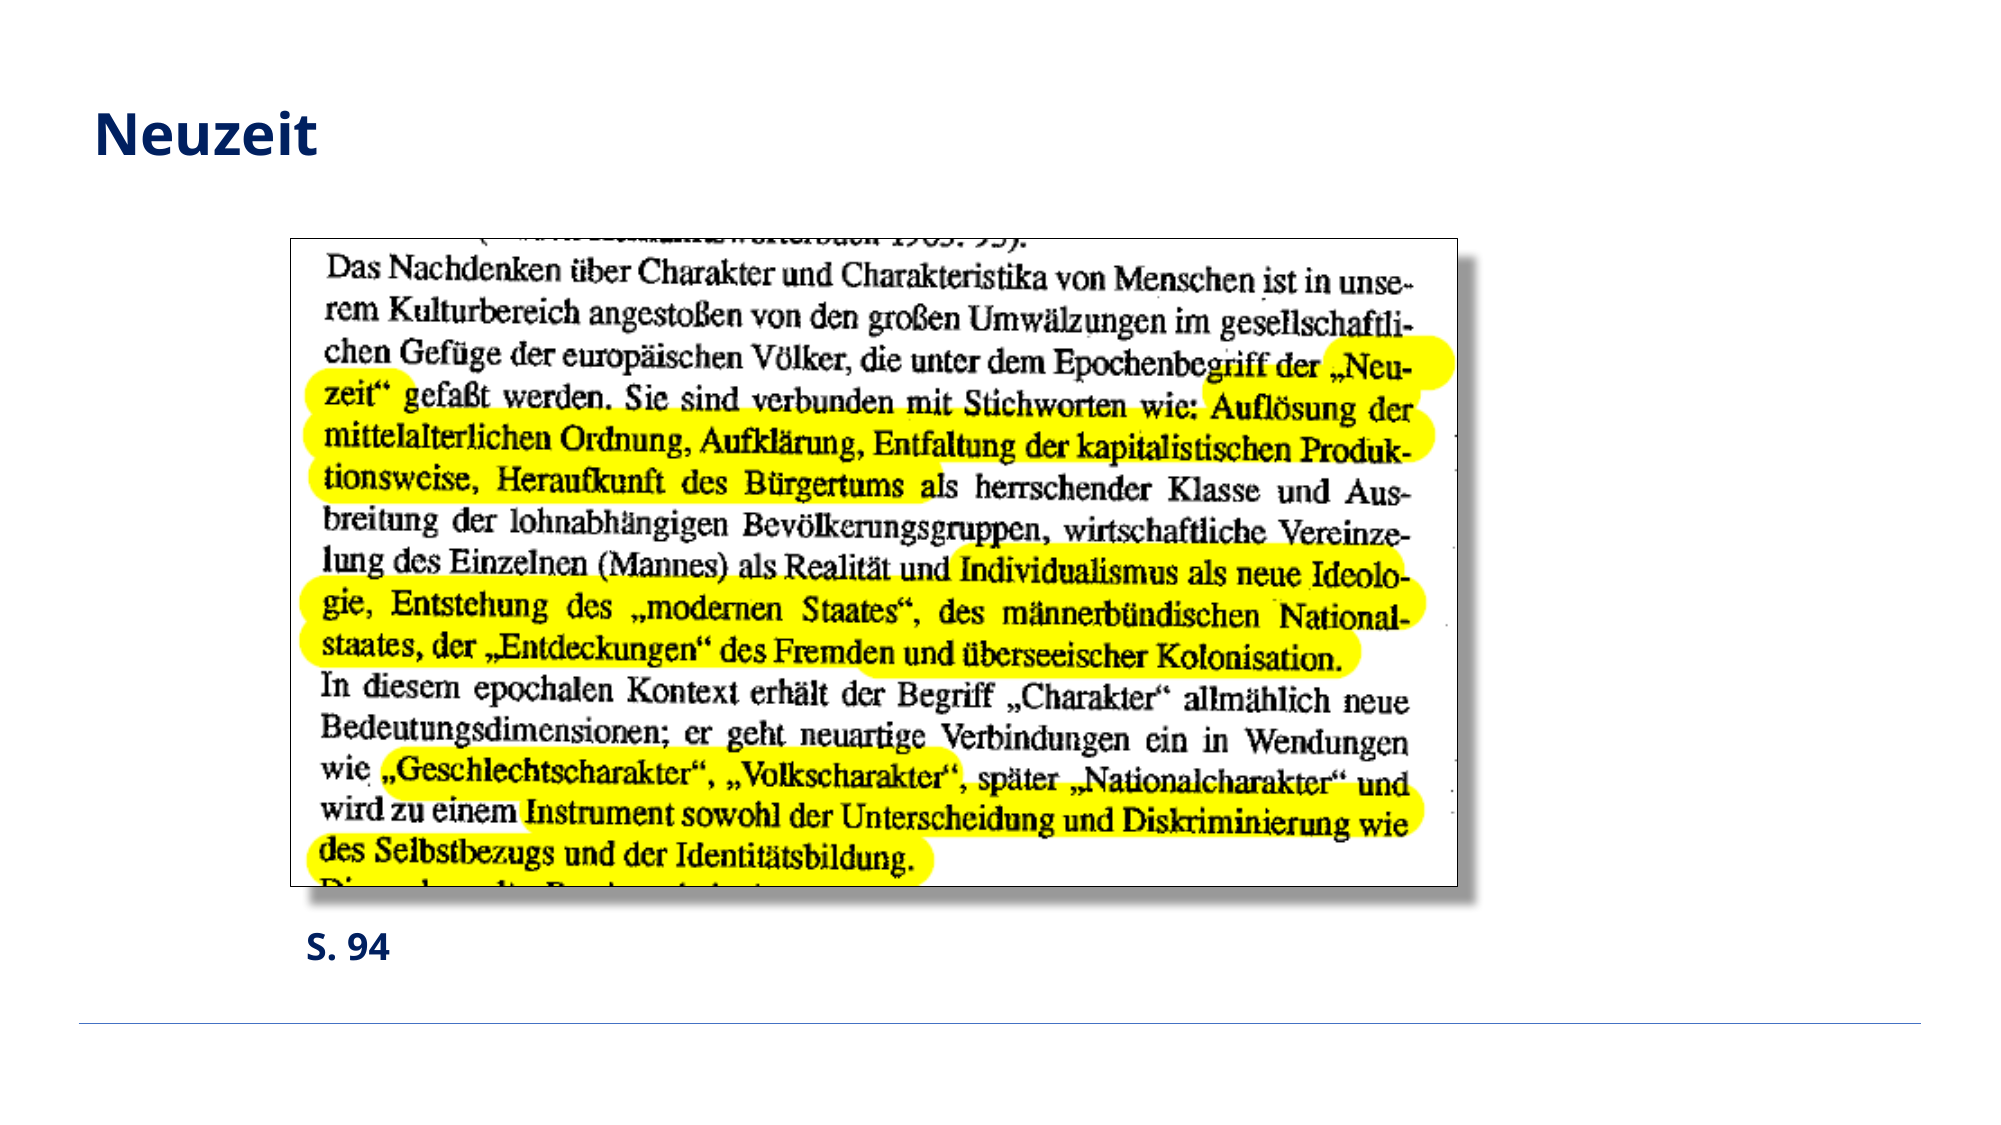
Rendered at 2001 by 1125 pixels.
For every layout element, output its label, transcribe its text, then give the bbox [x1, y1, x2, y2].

text_box Neuzeit [78, 89, 1922, 175]
text_box S. 94 [291, 887, 1308, 1000]
picture [291, 239, 1457, 886]
